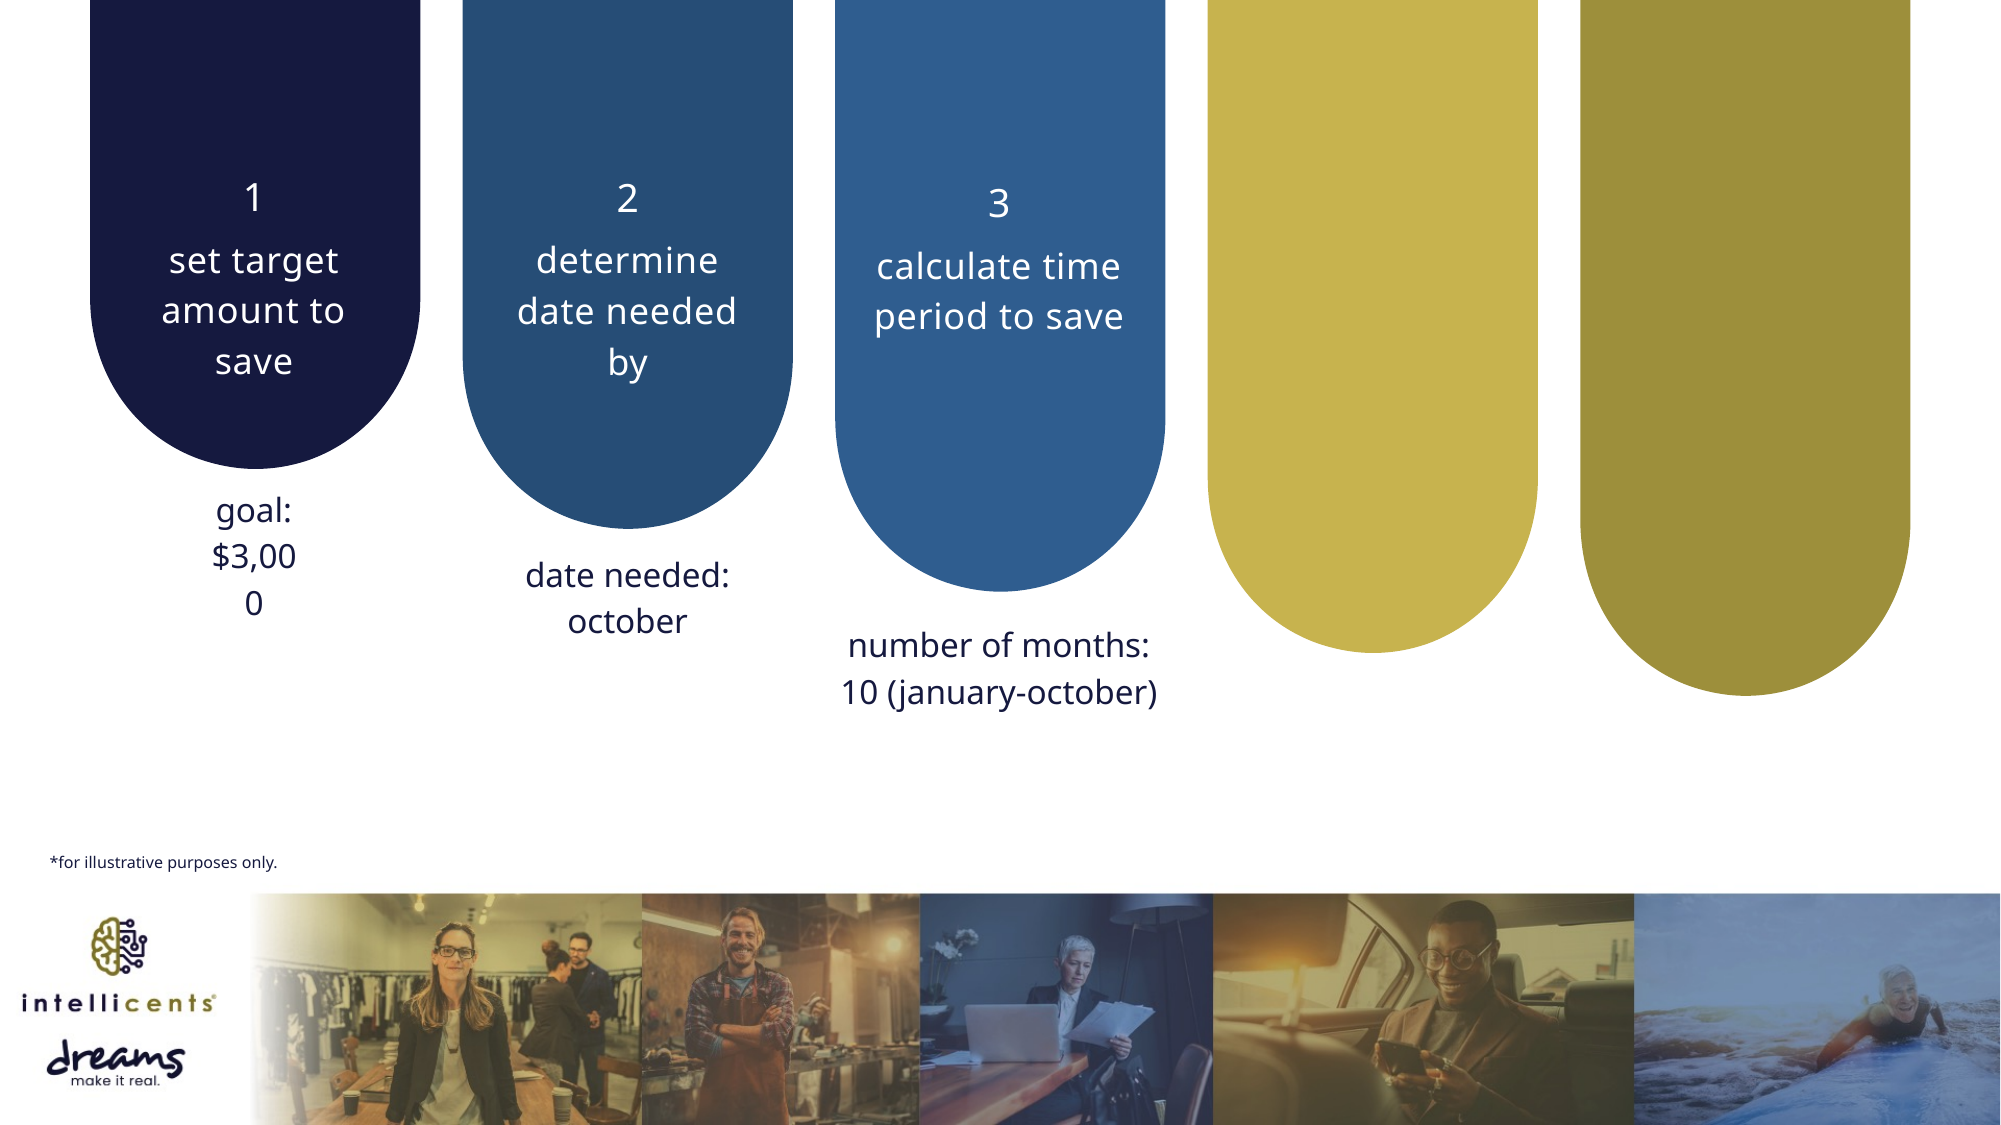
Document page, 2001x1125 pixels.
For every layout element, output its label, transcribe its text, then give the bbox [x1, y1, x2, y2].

text_box *for illustrative purposes only. [49, 849, 287, 873]
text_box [1580, 0, 1911, 696]
text_box date needed: october [517, 547, 739, 641]
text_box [462, 0, 793, 529]
text_box goal: $3,000 [202, 482, 306, 622]
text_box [90, 0, 421, 469]
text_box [1207, 0, 1538, 653]
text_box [835, 0, 1166, 592]
text_box number of months: 10 (january-october) [831, 617, 1167, 711]
